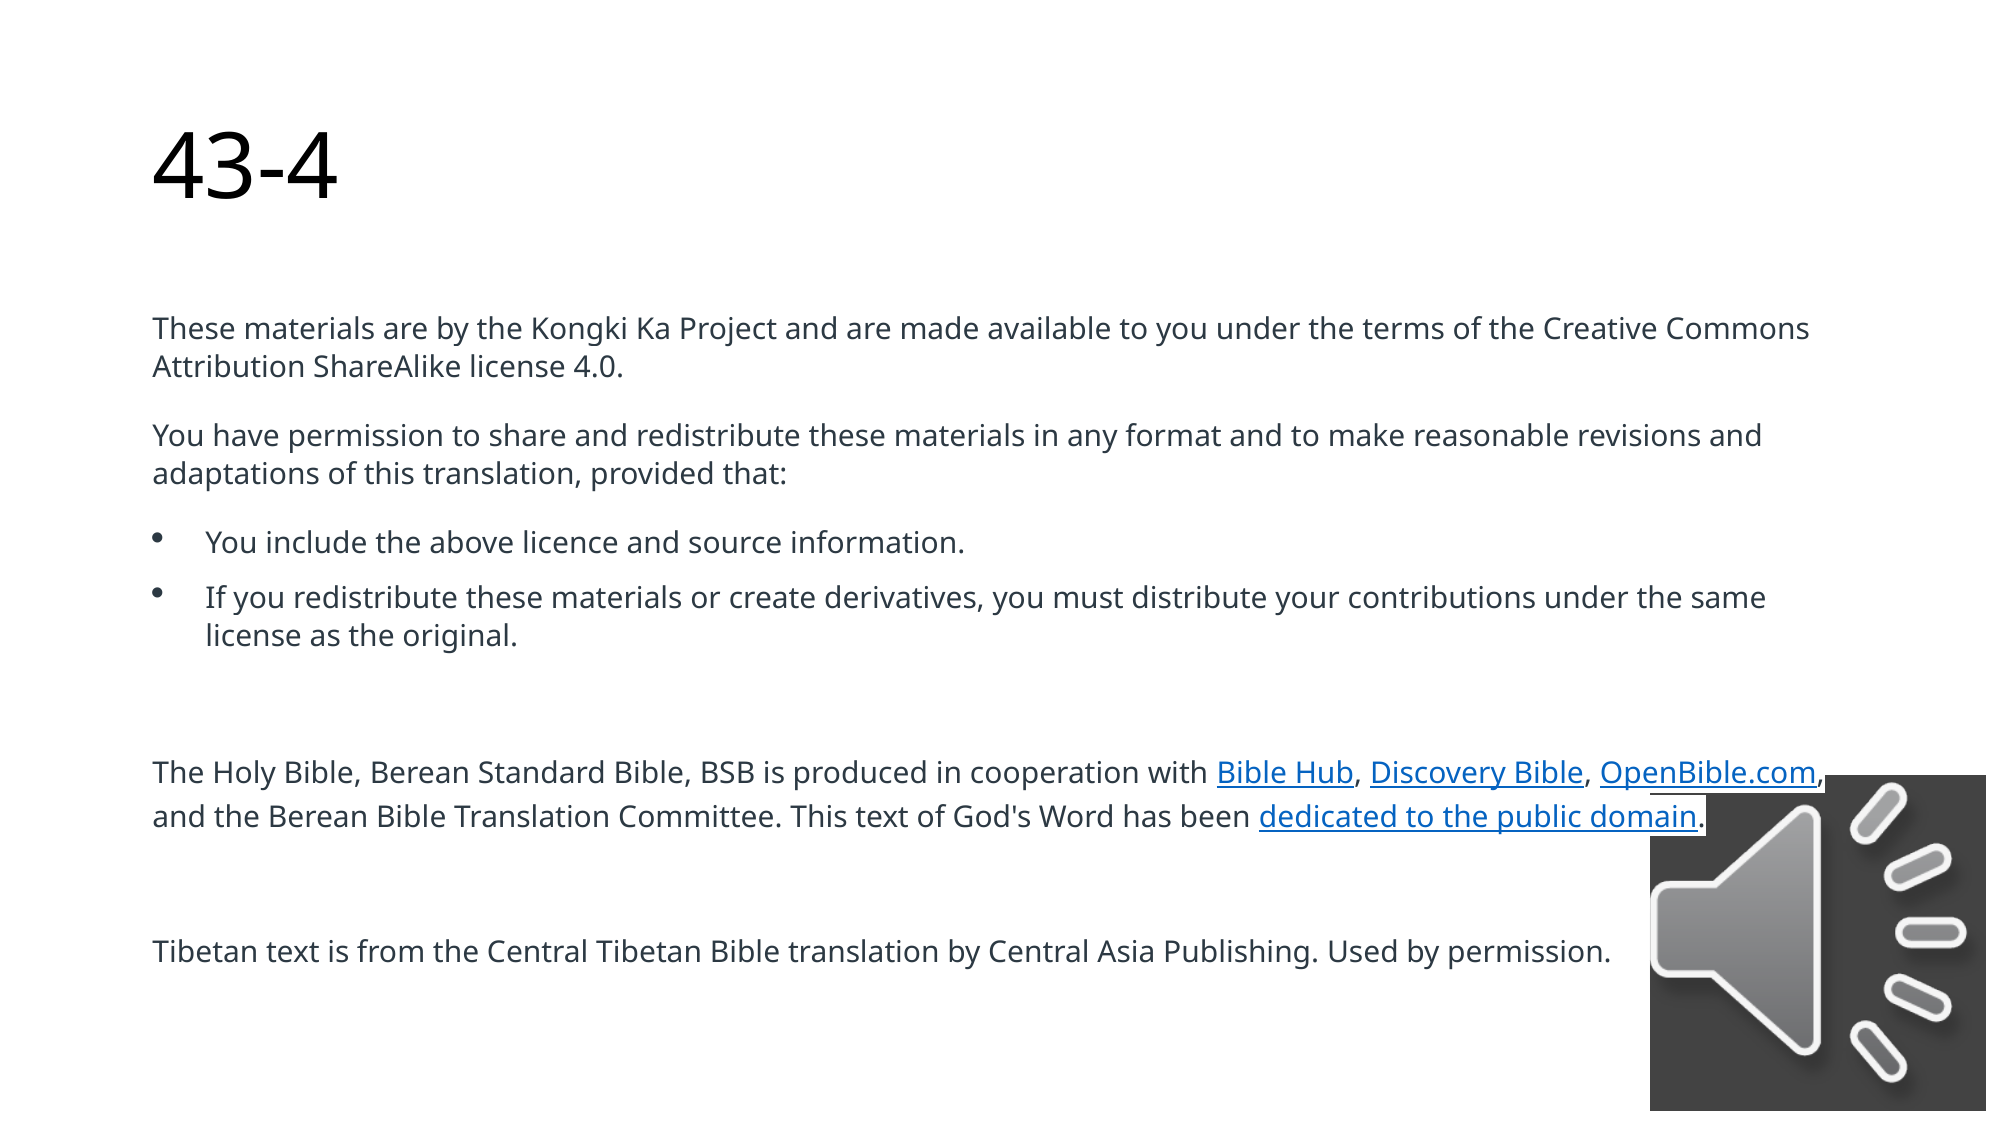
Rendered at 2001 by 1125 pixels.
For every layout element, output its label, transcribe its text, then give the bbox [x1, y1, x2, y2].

picture [1648, 773, 1987, 1112]
title 43-4 [137, 59, 1863, 278]
list These materials are by the Kongki Ka Project and are made available to you under the terms of the Creative Commons Attribution ShareAlike license 4.0. You have permission to share and redistribute these materials in any format and to make reasonable revisions and adaptations of this translation, provided that: You include the above licence and source information. If you redistribute these materials or create derivatives, you must distribute your contributions under the same license as the original. The Holy Bible, Berean Standard Bible, BSB is produced in cooperation with Bible Hub, Discovery Bible, OpenBible.com, and the Berean Bible Translation Committee. This text of God's Word has been dedicated to the public domain. Tibetan text is from the Central Tibetan Bible translation by Central Asia Publishing. Used by permission. [137, 299, 1863, 1014]
